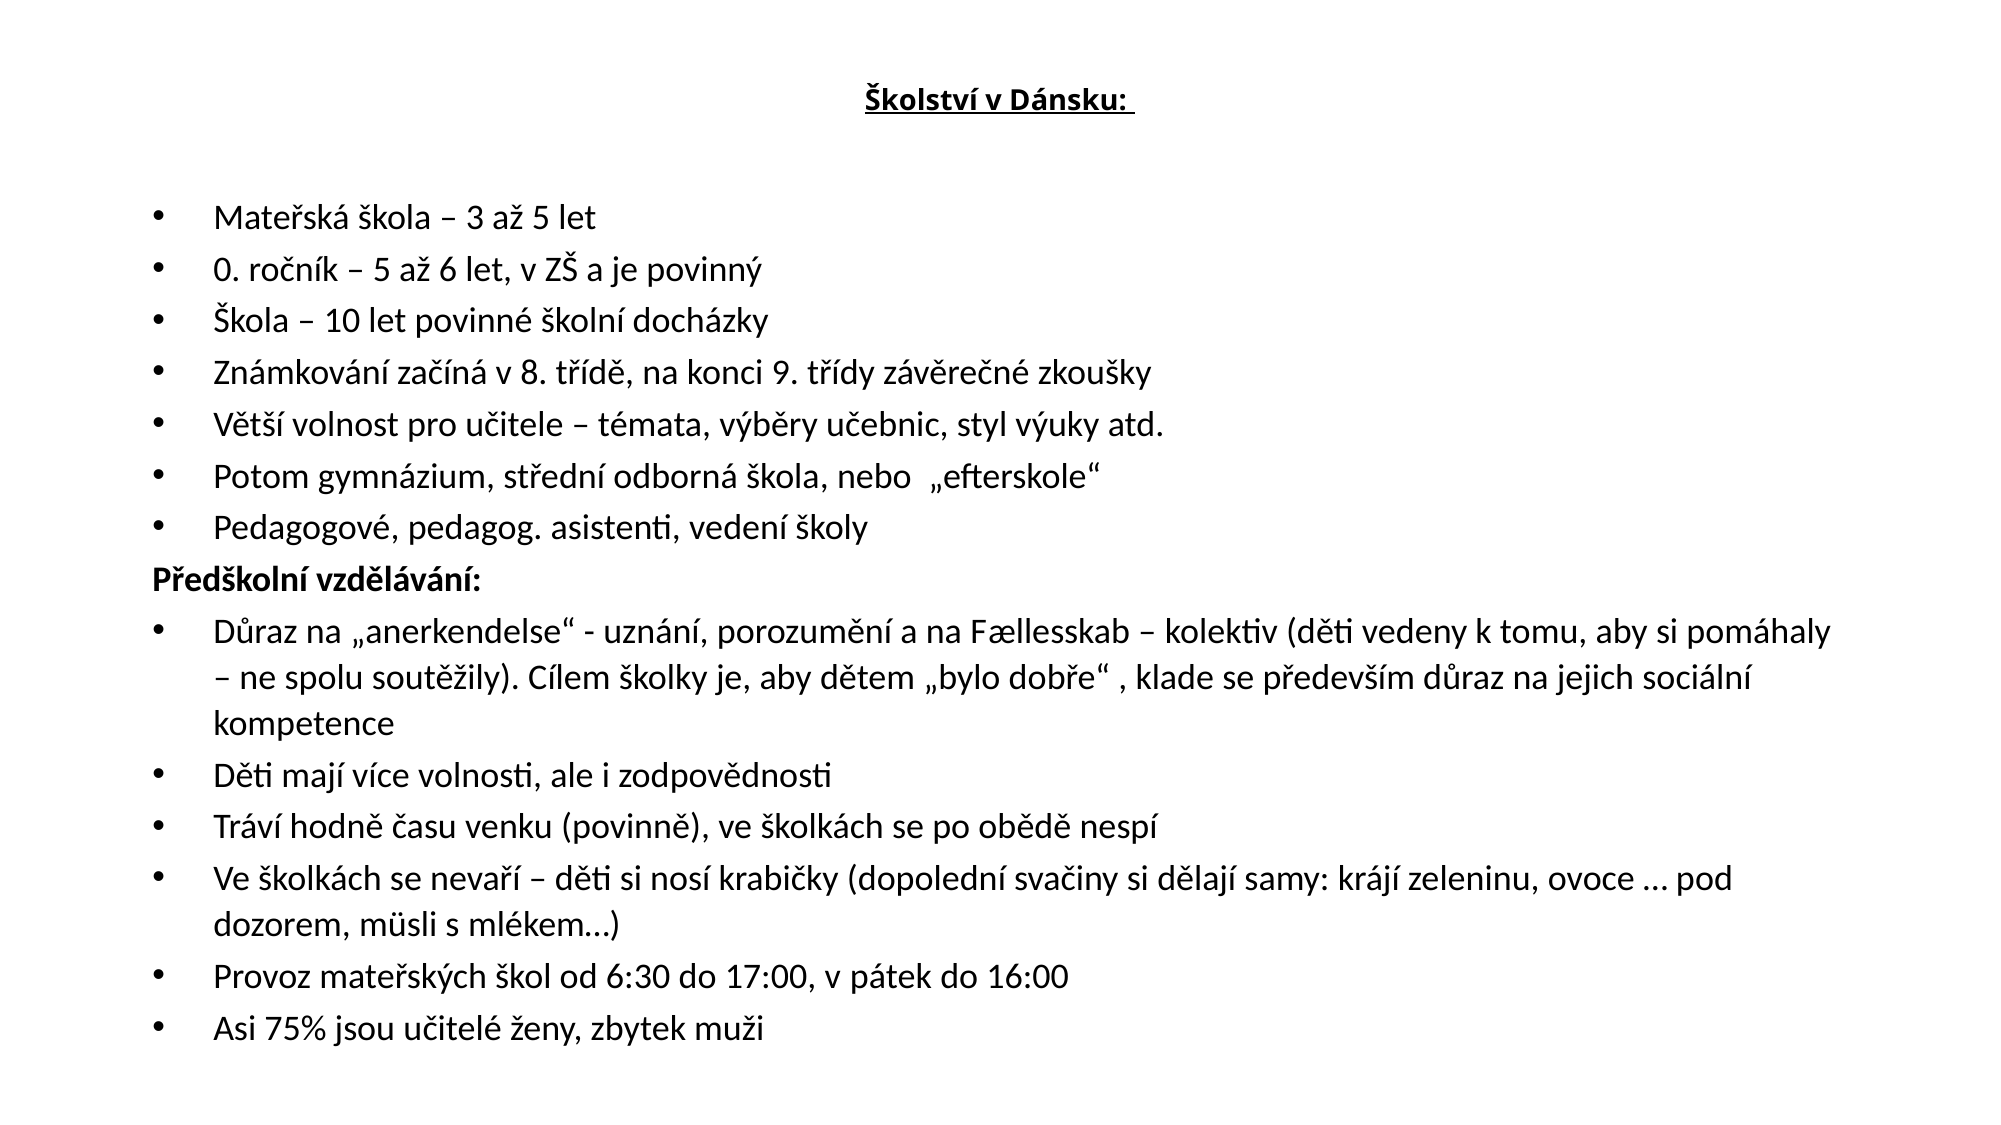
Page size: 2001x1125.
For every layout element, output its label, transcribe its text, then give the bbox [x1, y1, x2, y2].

list Mateřská škola – 3 až 5 let 0. ročník – 5 až 6 let, v ZŠ a je povinný Škola – 10 let povinné školní docházky Známkování začíná v 8. třídě, na konci 9. třídy závěrečné zkoušky Větší volnost pro učitele – témata, výběry učebnic, styl výuky atd. Potom gymnázium, střední odborná škola, nebo „efterskole“ Pedagogové, pedagog. asistenti, vedení školy Předškolní vzdělávání: Důraz na „anerkendelse“ - uznání, porozumění a na Fællesskab – kolektiv (děti vedeny k tomu, aby si pomáhaly – ne spolu soutěžily). Cílem školky je, aby dětem „bylo dobře“ , klade se především důraz na jejich sociální kompetence Děti mají více volnosti, ale i zodpovědnosti Tráví hodně času venku (povinně), ve školkách se po obědě nespí Ve školkách se nevaří – děti si nosí krabičky (dopolední svačiny si dělají samy: krájí zeleninu, ovoce … pod dozorem, müsli s mlékem…) Provoz mateřských škol od 6:30 do 17:00, v pátek do 16:00 Asi 75% jsou učitelé ženy, zbytek muži [137, 134, 1863, 1063]
title Školství v Dánsku: [137, 31, 1863, 134]
